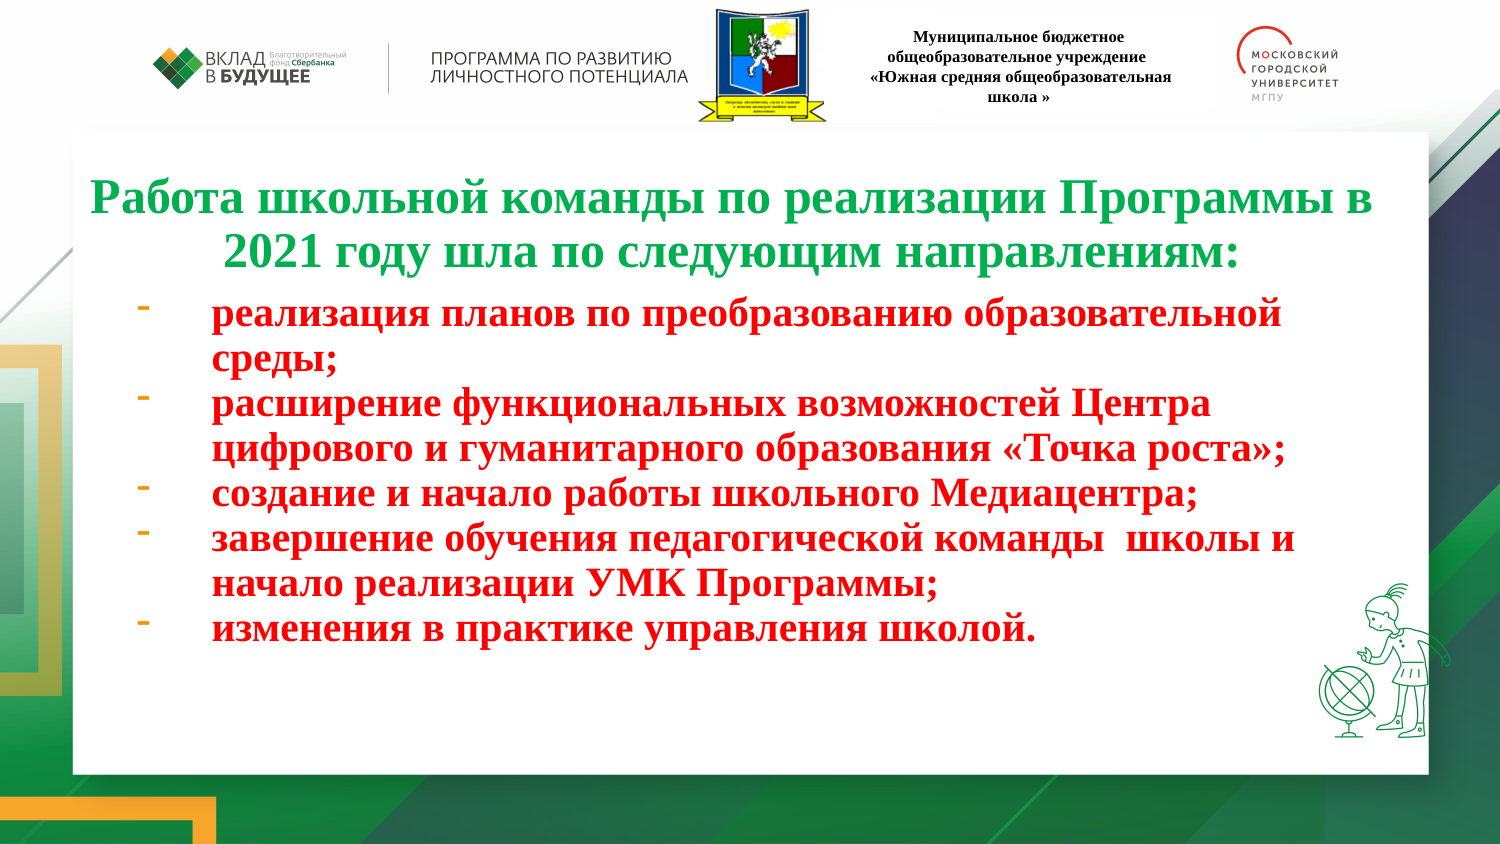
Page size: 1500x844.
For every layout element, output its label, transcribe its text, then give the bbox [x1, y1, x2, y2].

picture [0, 0, 1500, 844]
text_box [97, 283, 1379, 791]
text_box Работа школьной команды по реализации Программы в 2021 году шла по следующим направлениям: [41, 170, 1424, 279]
text_box реализация планов по преобразованию образовательной среды; расширение функциональных возможностей Центра цифрового и гуманитарного образования «Точка роста»; создание и начало работы школьного Медиацентра; завершение обучения педагогической команды школы и начало реализации УМК Программы; изменения в практике управления школой. [121, 283, 1329, 749]
text_box Муниципальное бюджетное общеобразовательное учреждение «Южная средняя общеобразовательная школа » [943, 18, 1213, 107]
